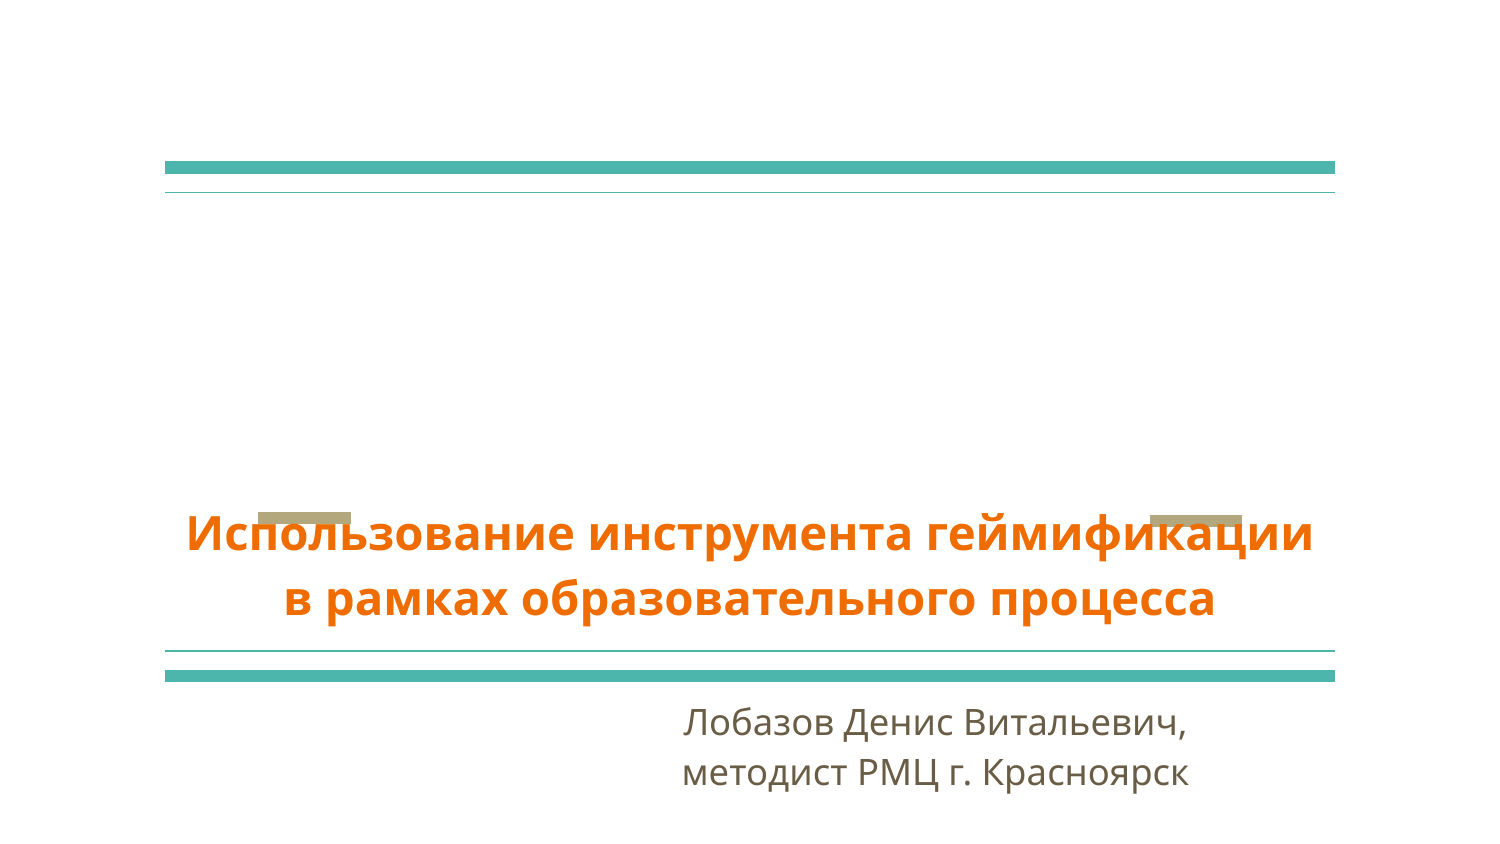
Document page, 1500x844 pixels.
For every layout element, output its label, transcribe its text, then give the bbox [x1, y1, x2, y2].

title Использование инструмента геймификации в рамках образовательного процесса [164, 476, 1336, 644]
subtitle Лобазов Денис Витальевич, методист РМЦ г. Красноярск [536, 681, 1336, 812]
